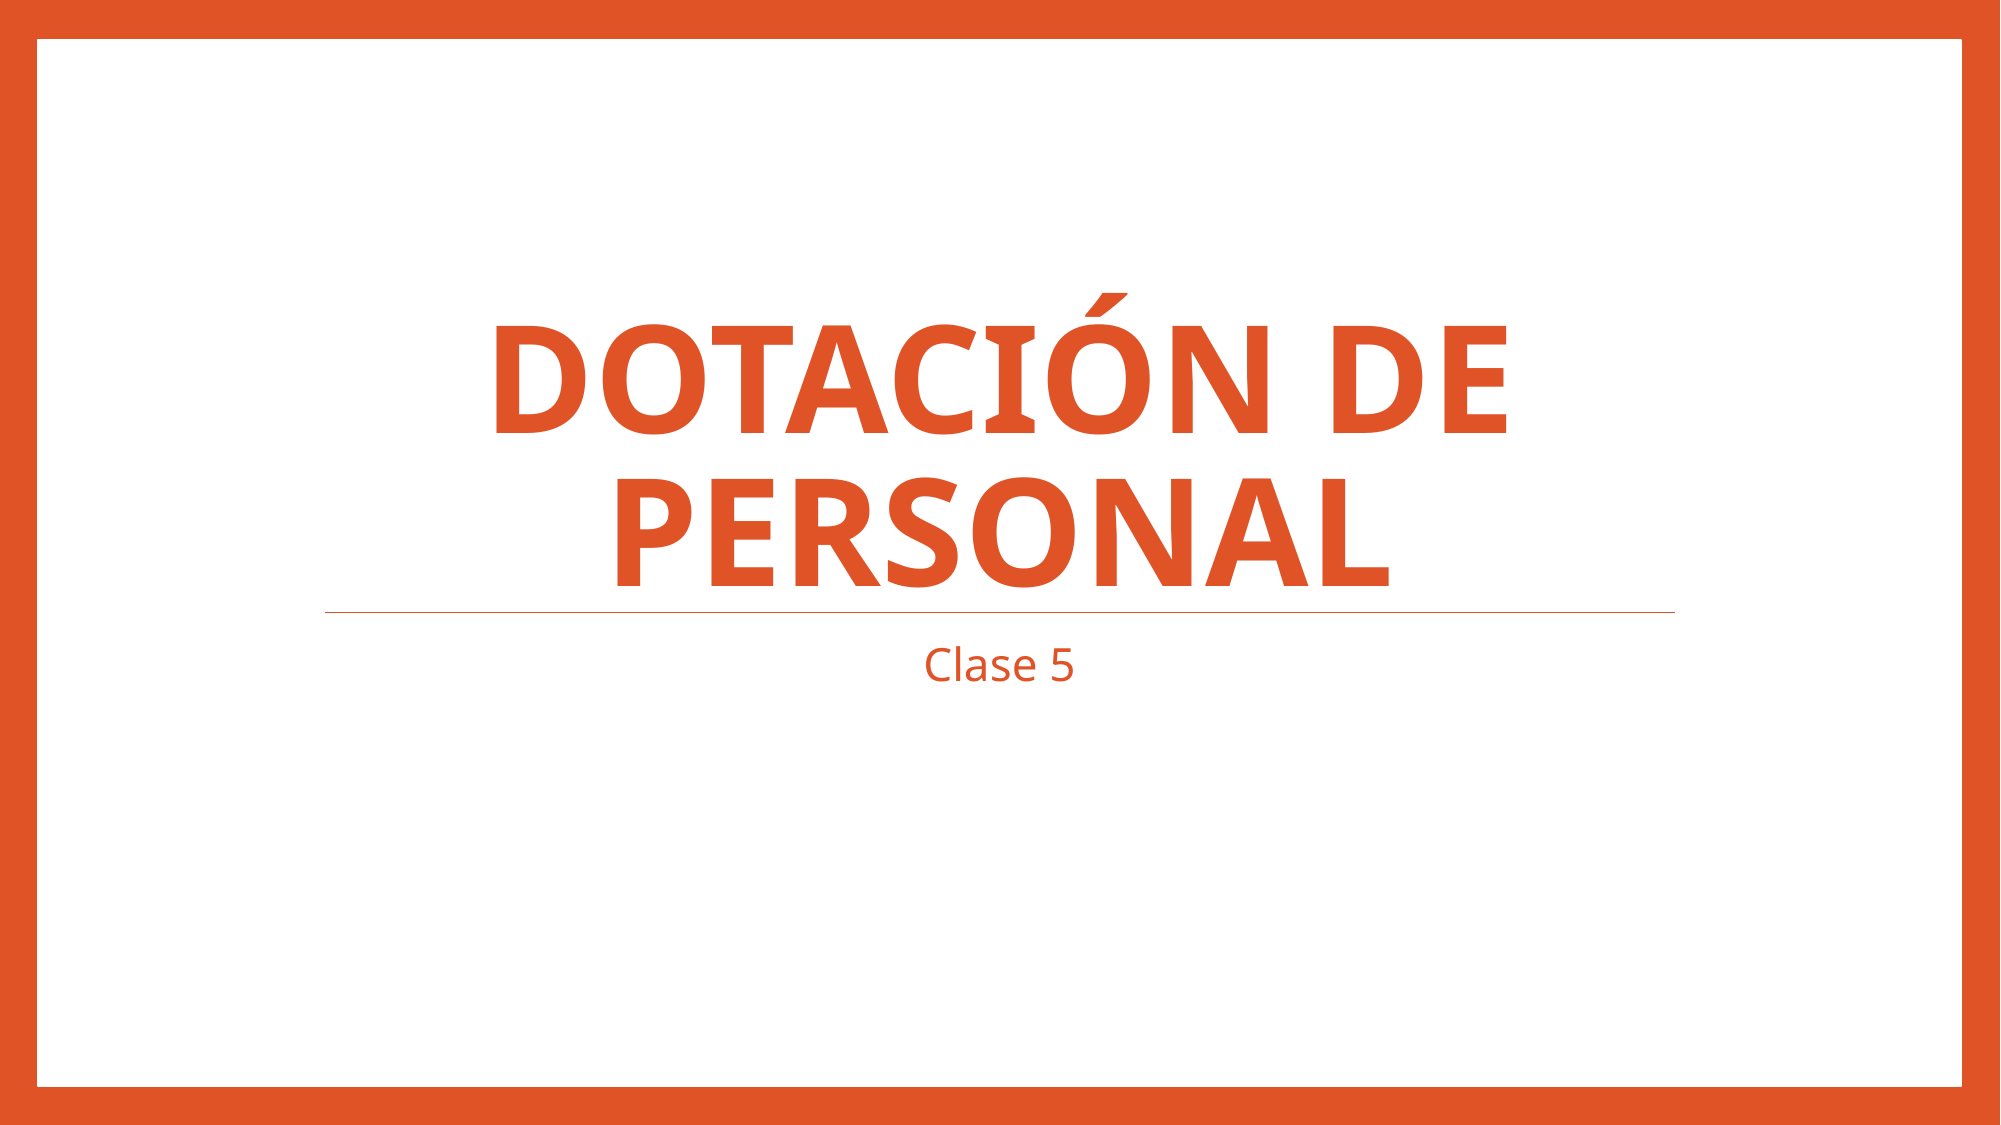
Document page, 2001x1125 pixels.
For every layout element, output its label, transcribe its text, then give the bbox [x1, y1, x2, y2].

title Dotación de personal [182, 144, 1818, 625]
subtitle Clase 5 [280, 634, 1719, 863]
